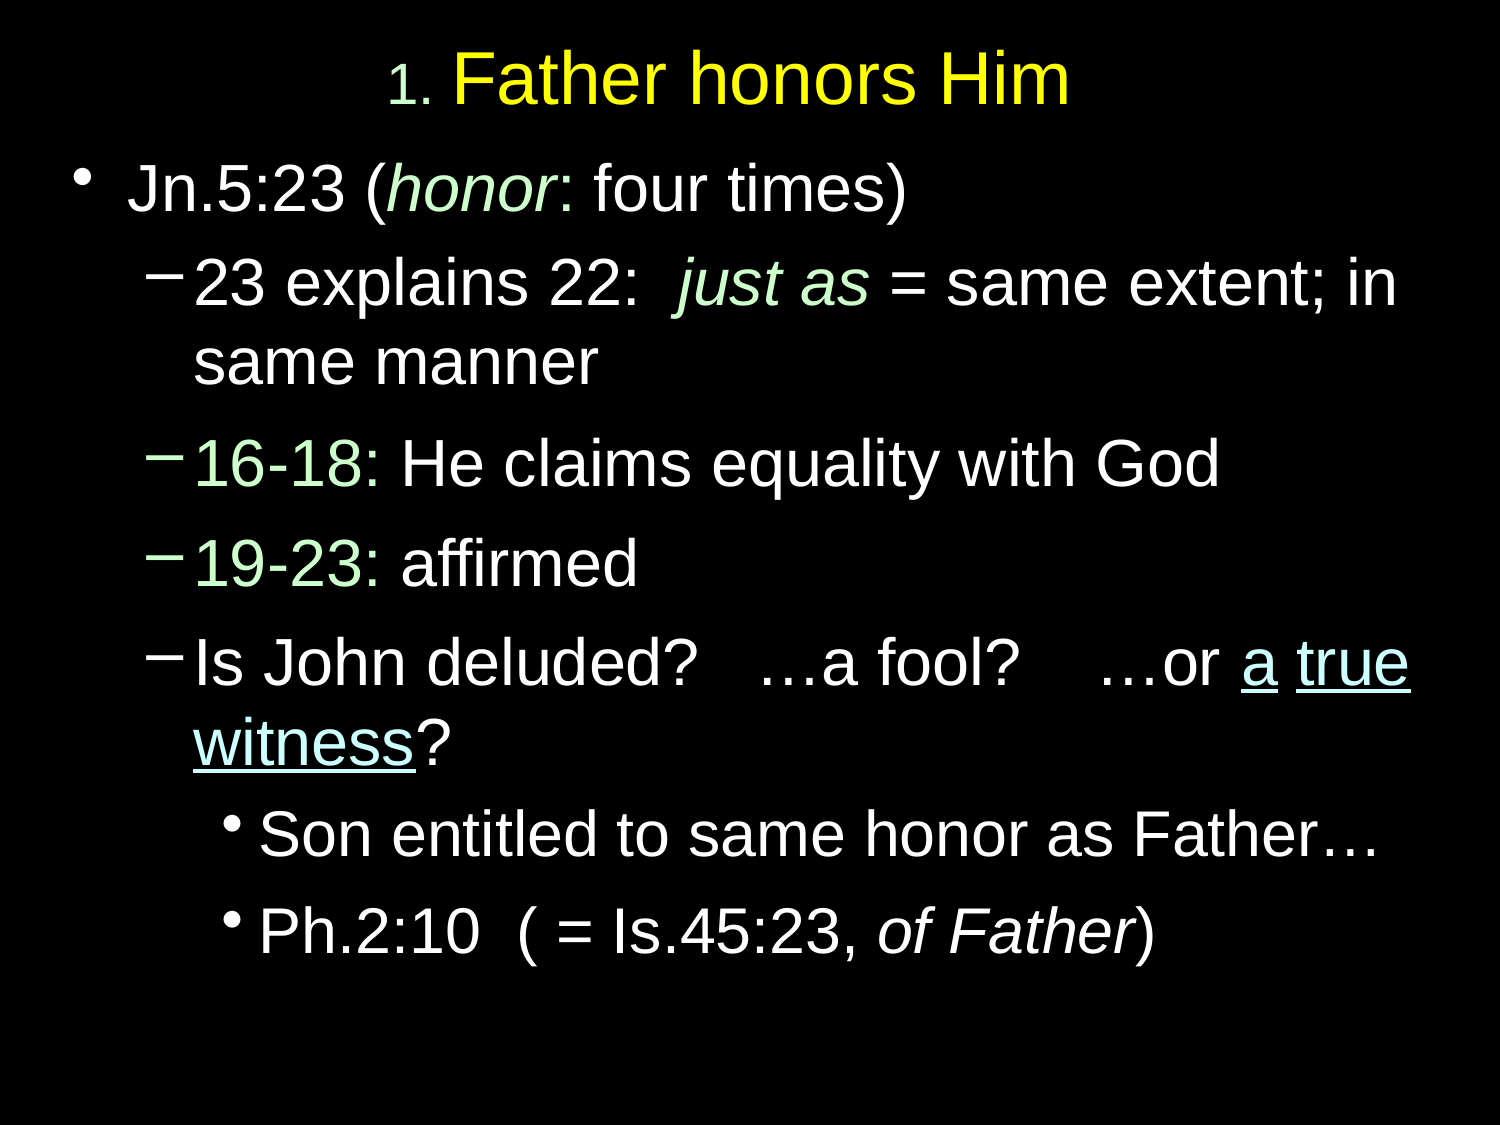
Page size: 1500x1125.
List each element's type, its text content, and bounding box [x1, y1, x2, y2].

list Jn.5:23 (honor: four times) 23 explains 22: just as = same extent; in same manner 16-18: He claims equality with God 19-23: affirmed Is John deluded? …a fool? …or a true witness? Son entitled to same honor as Father… Ph.2:10 ( = Is.45:23, of Father) [56, 137, 1444, 1050]
title 1. Father honors Him [75, 12, 1425, 137]
